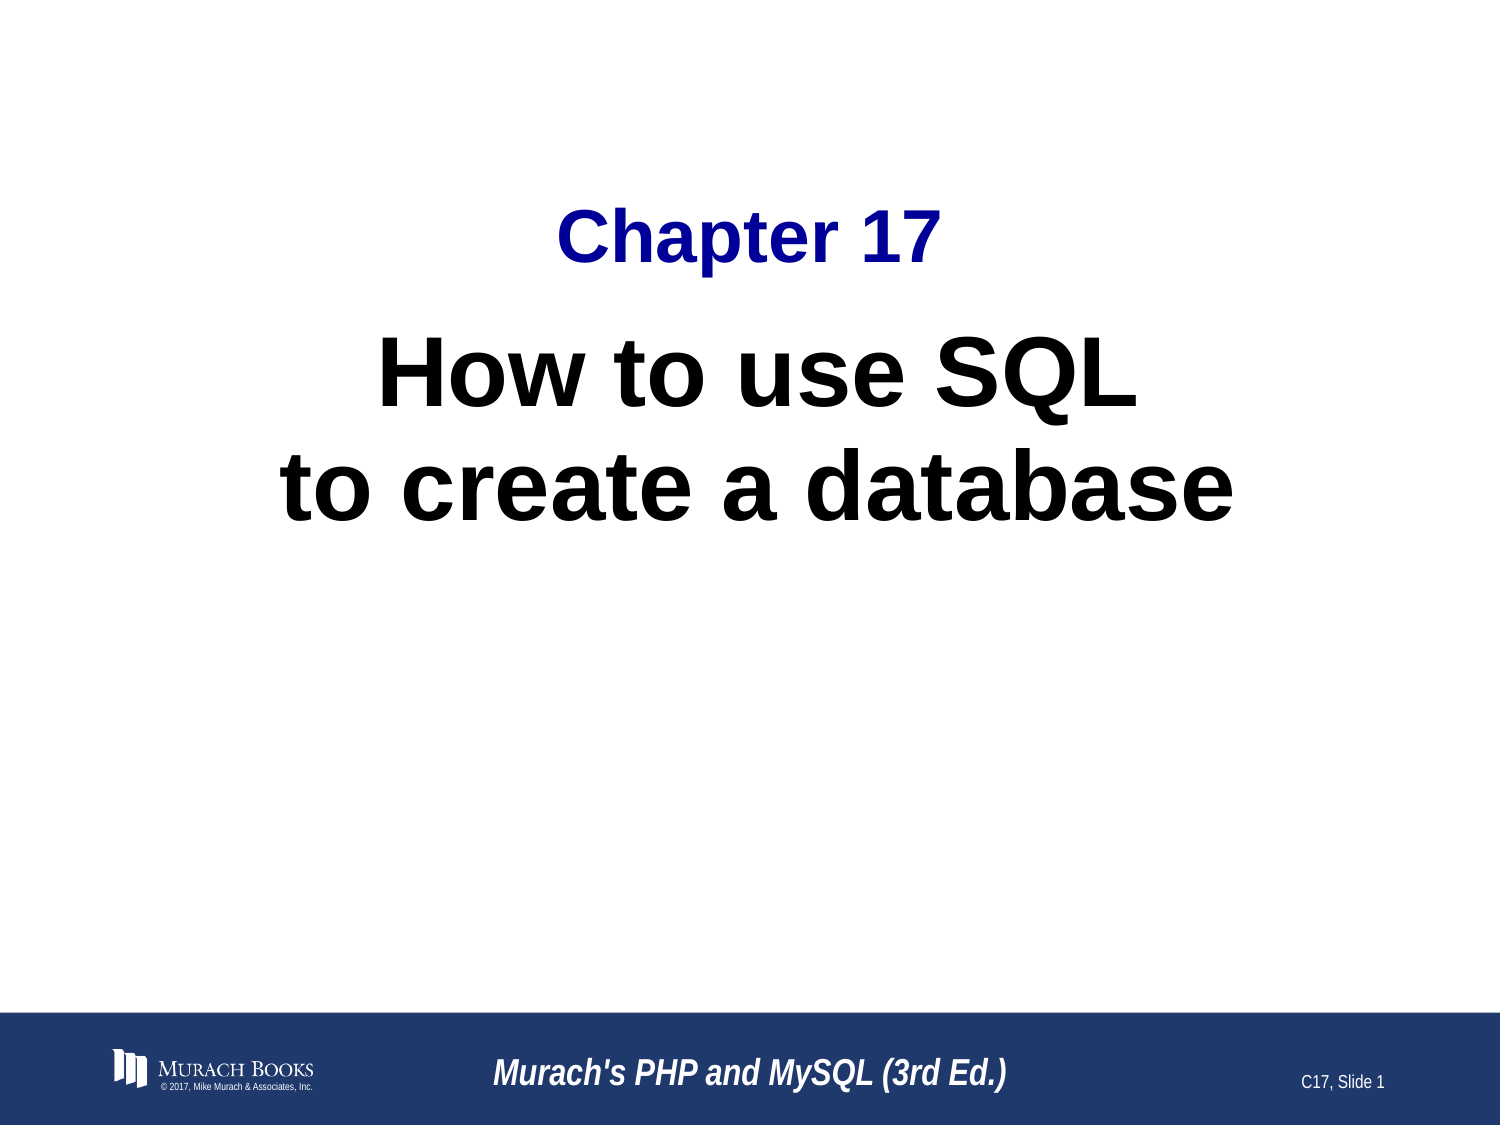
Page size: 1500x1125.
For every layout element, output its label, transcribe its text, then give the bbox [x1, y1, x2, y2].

title Chapter 17 [112, 187, 1388, 279]
slide_number C17, Slide 1 [1087, 1025, 1400, 1100]
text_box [149, 263, 1365, 764]
footer © 2017, Mike Murach & Associates, Inc. [12, 1025, 463, 1100]
slide_number Murach's PHP and MySQL (3rd Ed.) [463, 1025, 1050, 1100]
